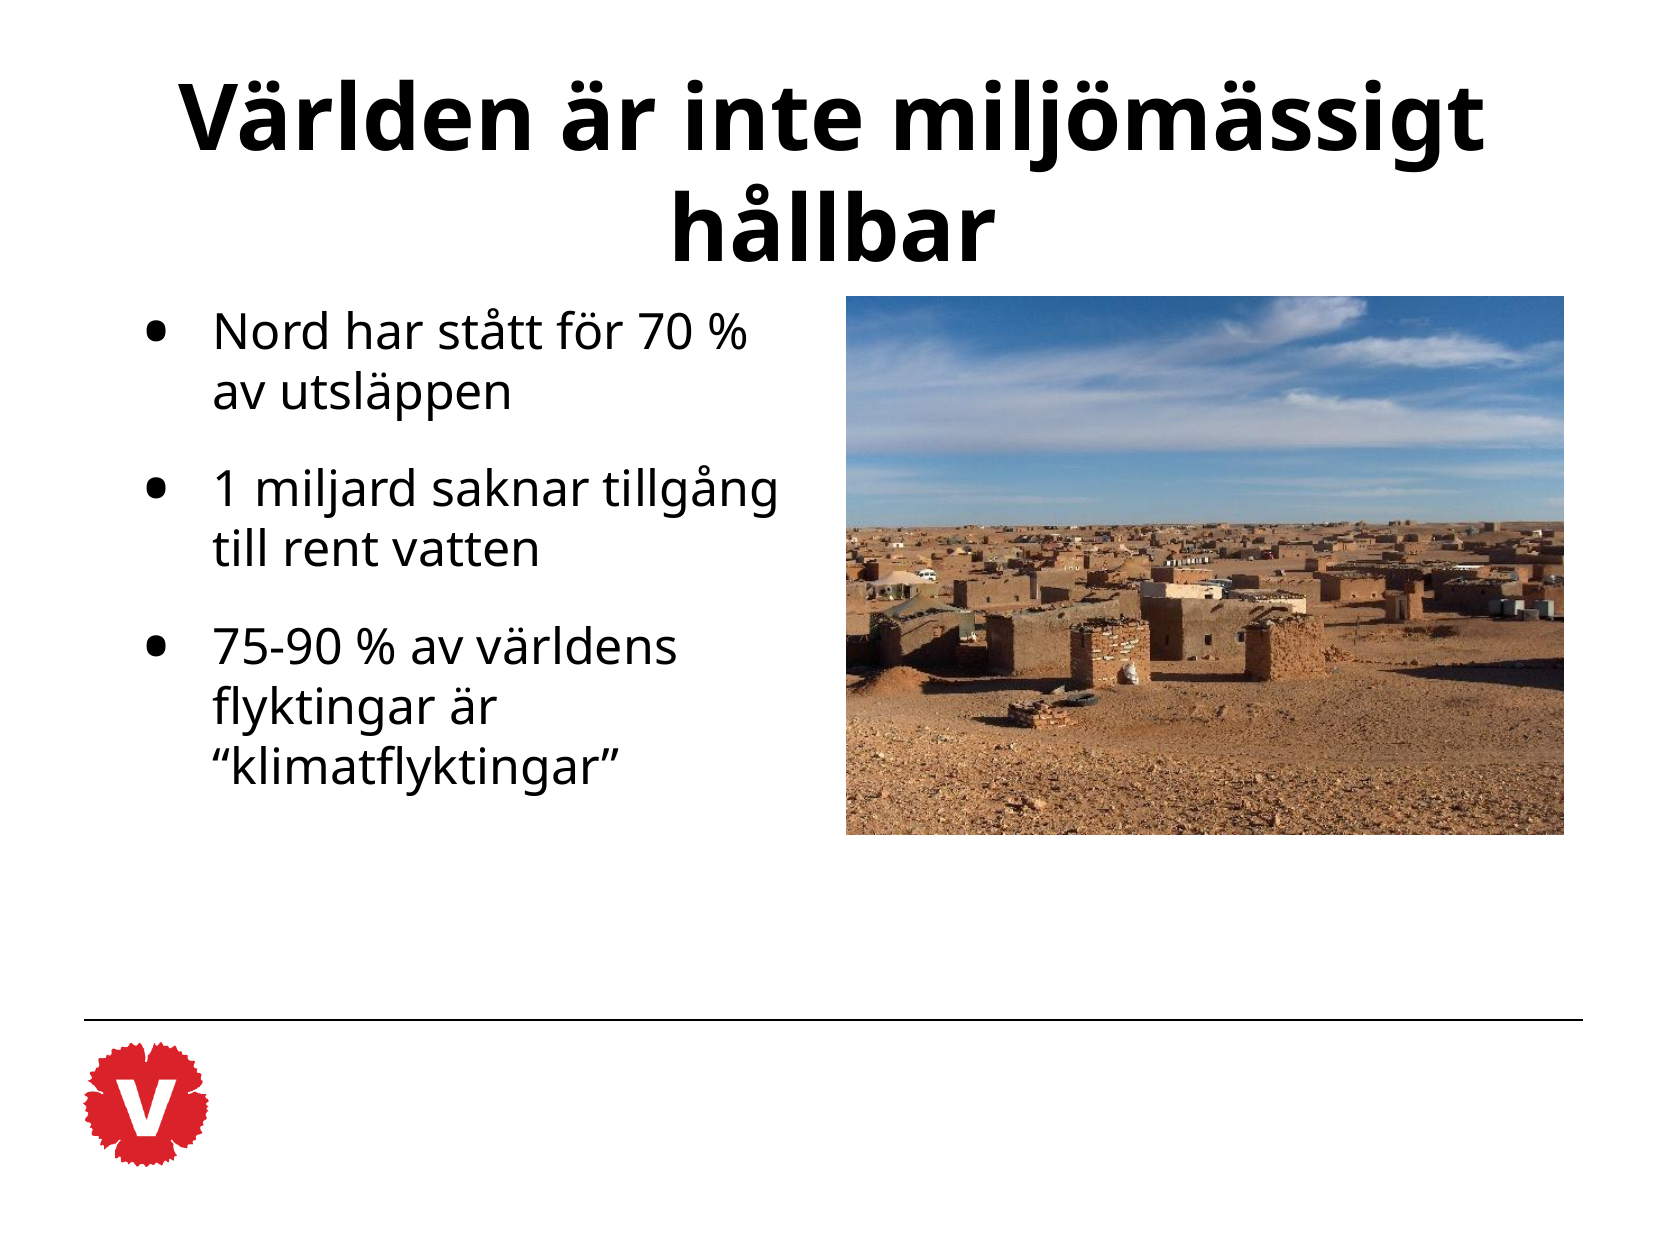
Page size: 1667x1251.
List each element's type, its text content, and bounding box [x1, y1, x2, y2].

title Världen är inte miljömässigt hållbar [83, 50, 1584, 259]
list Nord har stått för 70 % av utsläppen 1 miljard saknar tillgång till rent vatten 75-90 % av världens flyktingar är “klimatflyktingar” [83, 291, 820, 1117]
picture [846, 296, 1564, 836]
picture [83, 1117, 209, 1167]
